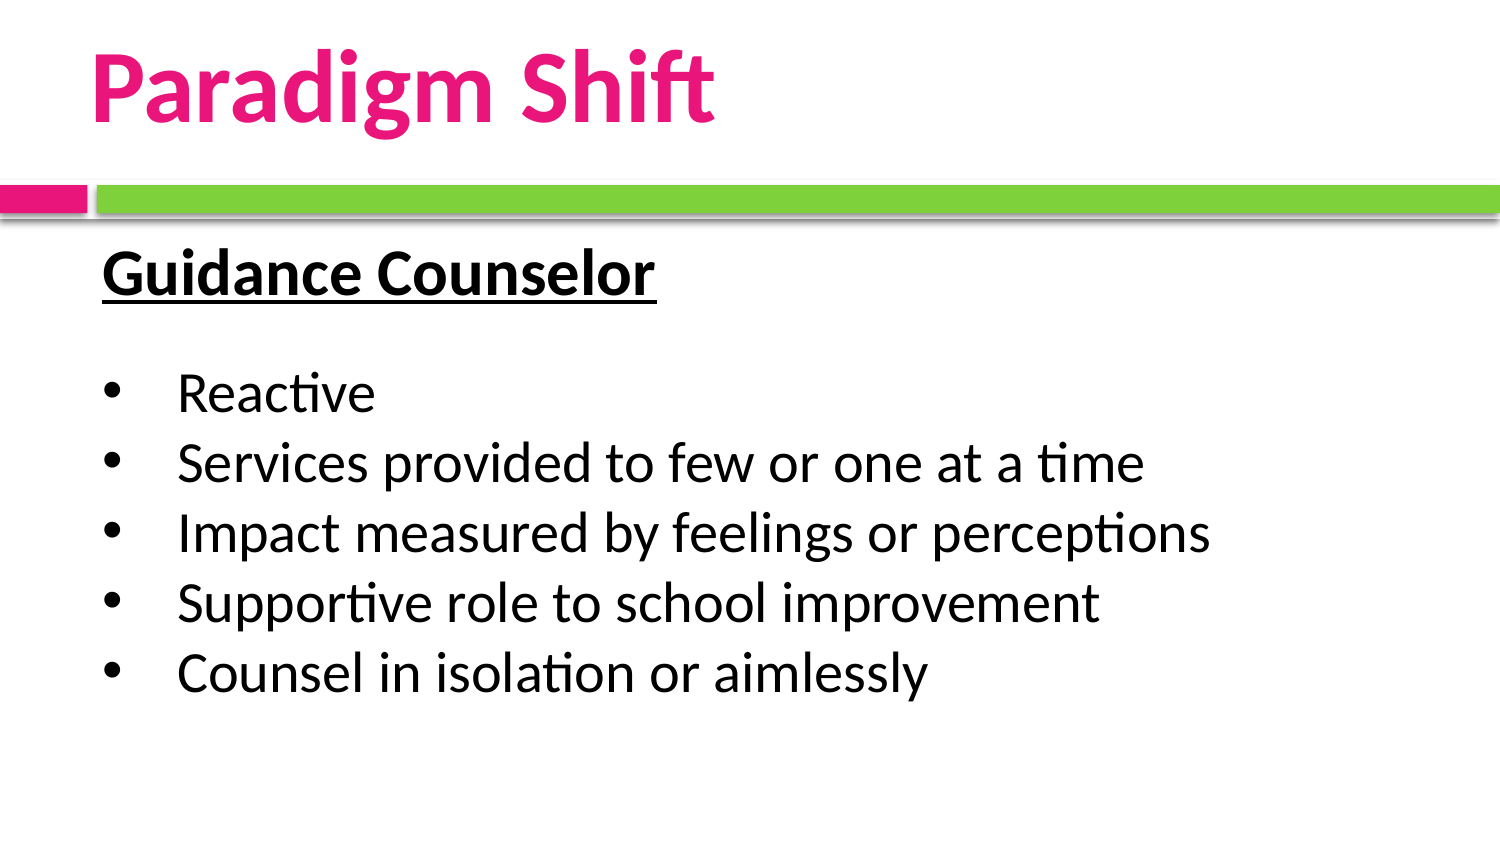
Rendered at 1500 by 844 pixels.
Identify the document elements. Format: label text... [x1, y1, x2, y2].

title Paradigm Shift [75, 18, 1425, 159]
text_box Guidance Counselor Reactive Services provided to few or one at a time Impact measured by feelings or perceptions Supportive role to school improvement Counsel in isolation or aimlessly [87, 221, 1363, 712]
